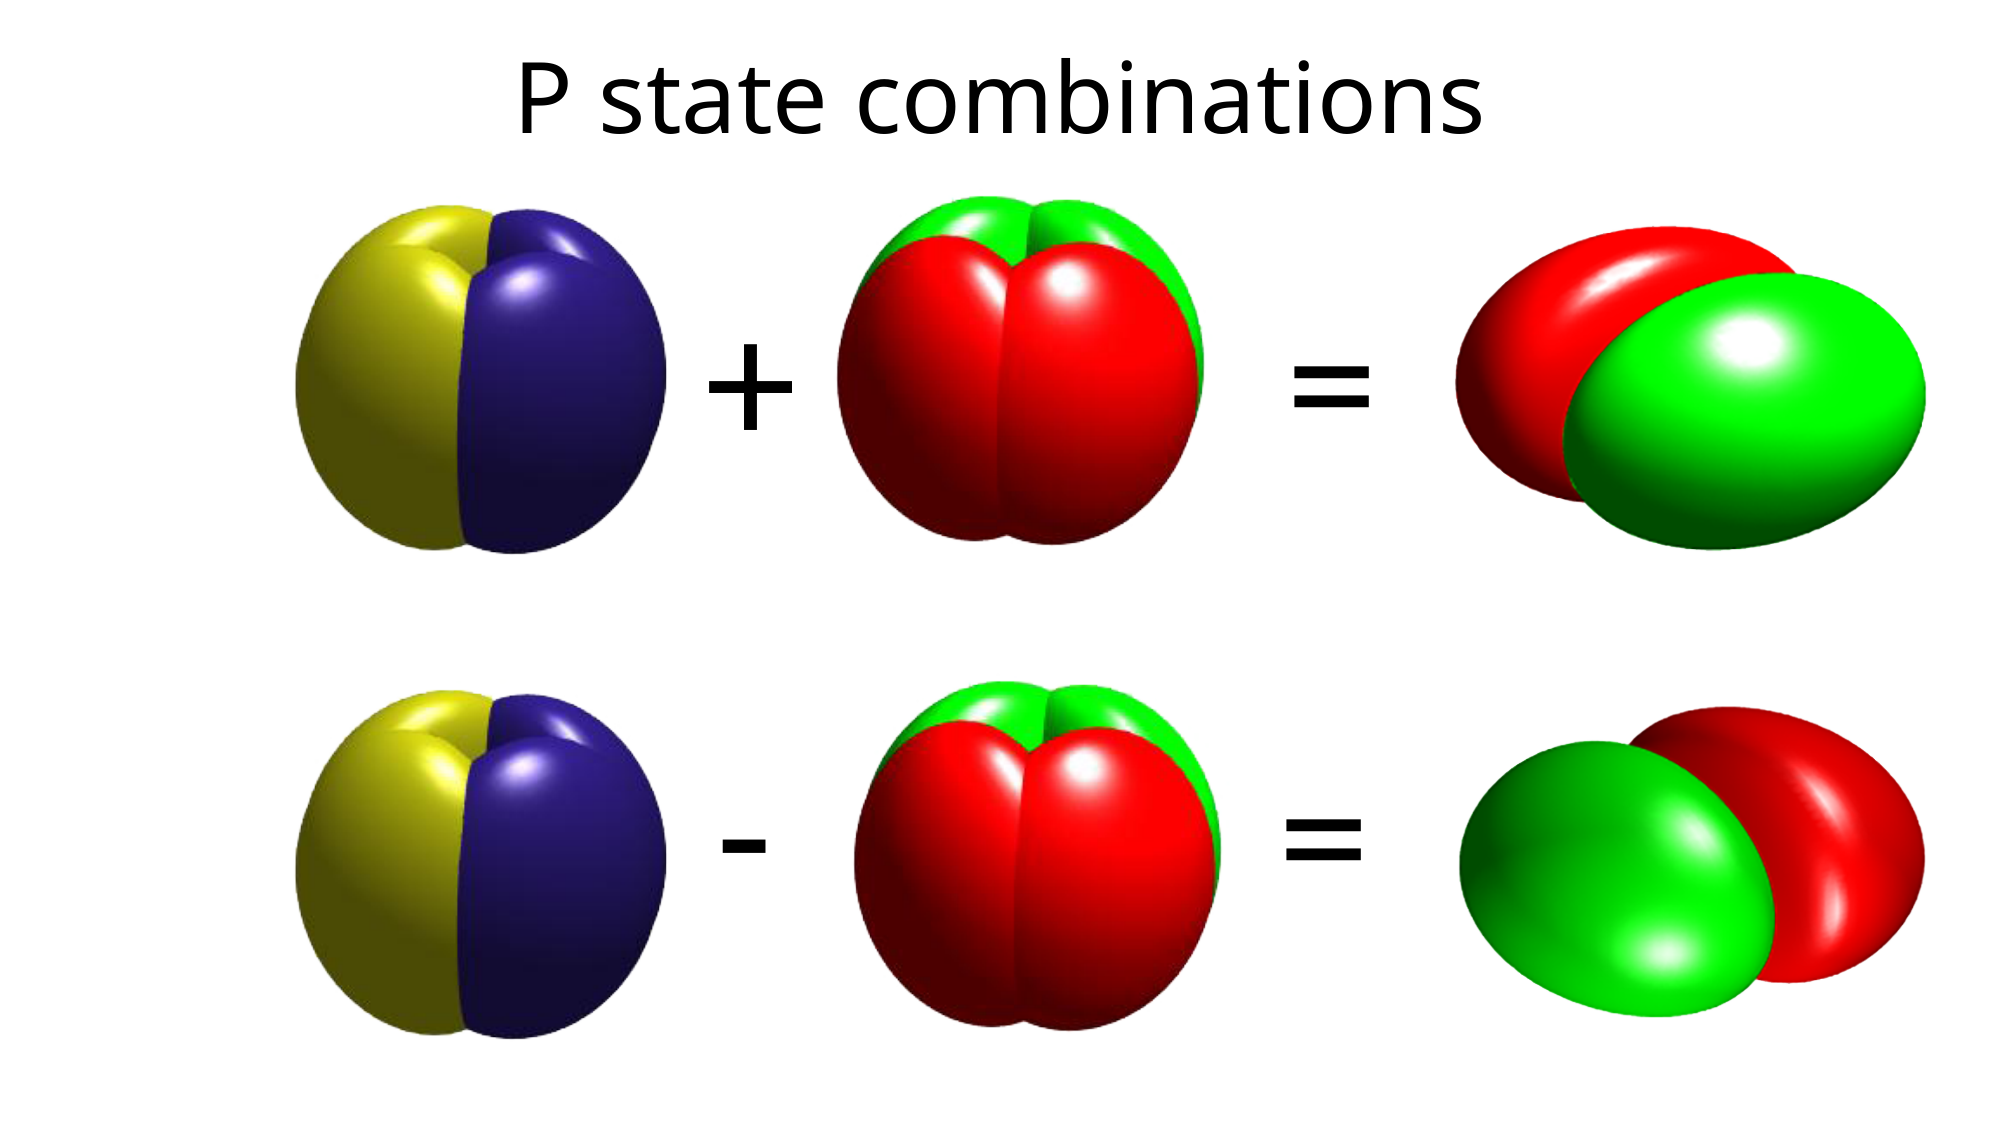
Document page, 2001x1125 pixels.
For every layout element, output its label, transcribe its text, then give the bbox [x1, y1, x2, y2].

picture [280, 673, 679, 1076]
picture [1432, 210, 1943, 569]
title P state combinations [249, 39, 1750, 163]
picture [280, 188, 679, 591]
picture [830, 664, 1244, 1054]
text_box = [1263, 708, 1380, 943]
text_box - [701, 708, 819, 943]
picture [813, 179, 1227, 569]
text_box + [690, 254, 807, 490]
picture [1432, 690, 1956, 1054]
text_box = [1271, 254, 1388, 490]
